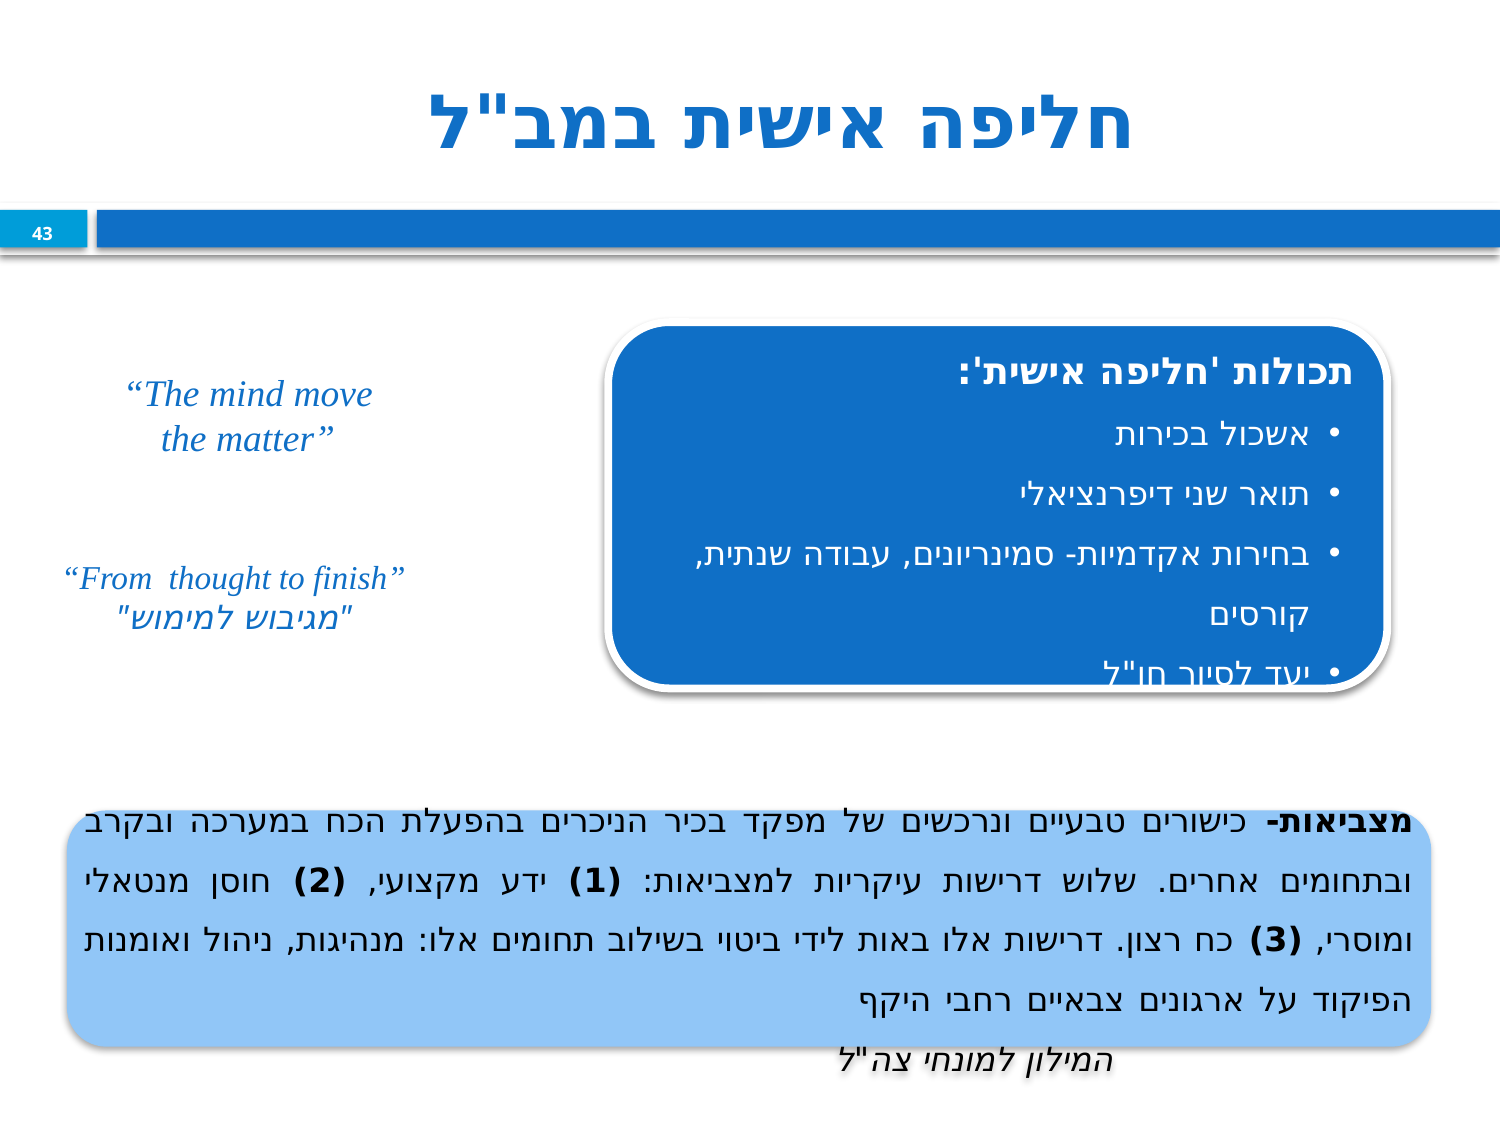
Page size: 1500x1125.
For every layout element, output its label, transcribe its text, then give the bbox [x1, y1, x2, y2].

text_box “From thought to finish” "מגיבוש למימוש" [38, 549, 429, 644]
text_box “The mind move the matter” [100, 361, 396, 467]
title חליפה אישית במב"ל [100, 37, 1439, 201]
text_box תכולות 'חליפה אישית': אשכול בכירות תואר שני דיפרנציאלי בחירות אקדמיות- סמינריונים, עבודה שנתית, קורסים יעד לסיור חו"ל [604, 318, 1392, 693]
text_box מצביאות- כישורים טבעיים ונרכשים של מפקד בכיר הניכרים בהפעלת הכח במערכה ובקרב ובתחומים אחרים. שלוש דרישות עיקריות למצביאות: (1) ידע מקצועי, (2) חוסן מנטאלי ומוסרי, (3) כח רצון. דרישות אלו באות לידי ביטוי בשילוב תחומים אלו: מנהיגות, ניהול ואומנות הפיקוד על ארגונים צבאיים רחבי היקף המילון למונחי צה"ל [66, 810, 1432, 1047]
slide_number 43 [0, 214, 87, 255]
